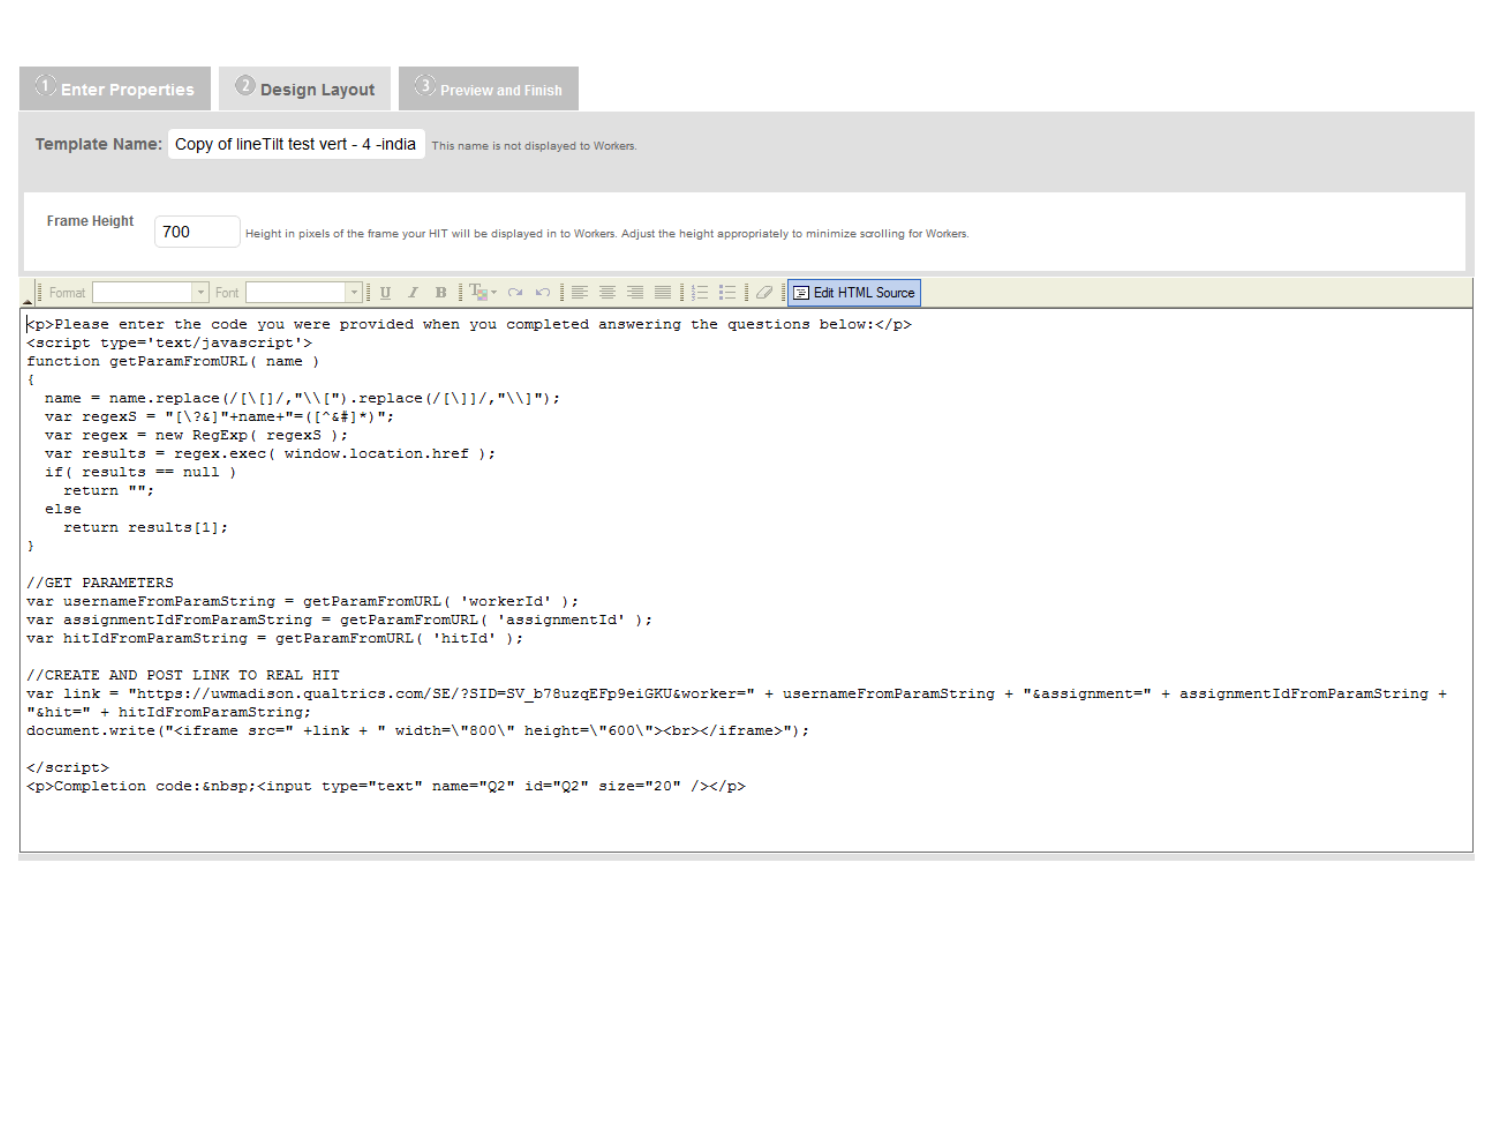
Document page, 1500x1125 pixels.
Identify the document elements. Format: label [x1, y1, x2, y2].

picture [0, 62, 1500, 877]
